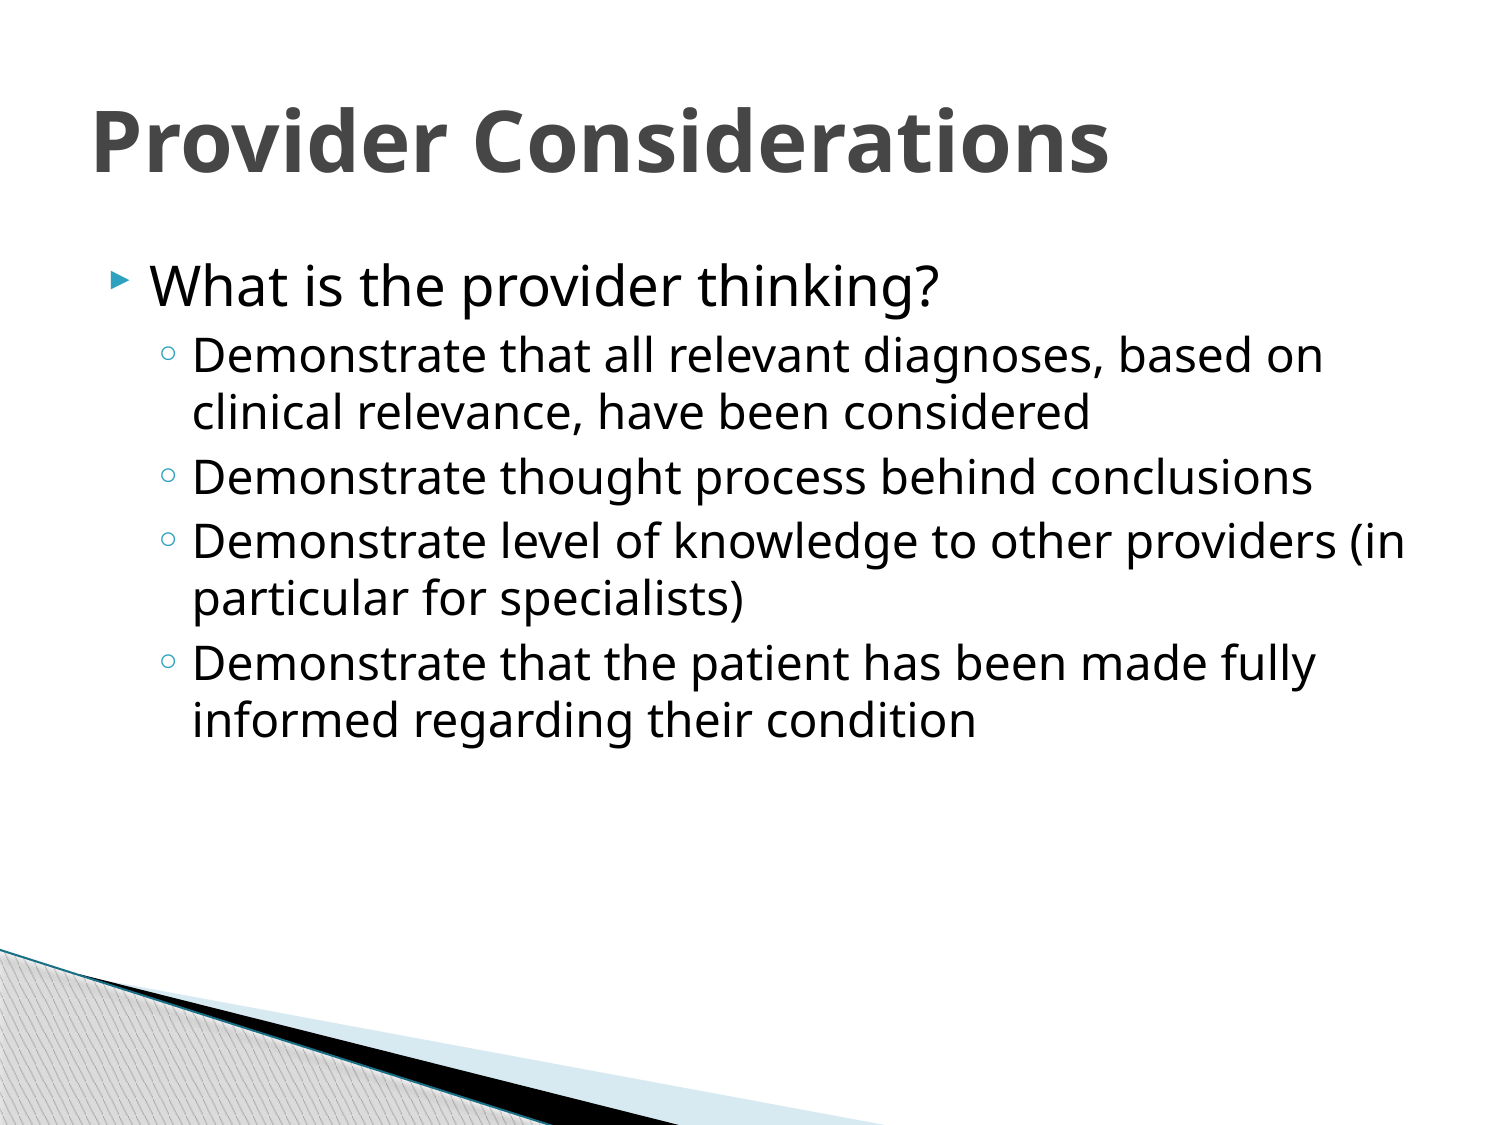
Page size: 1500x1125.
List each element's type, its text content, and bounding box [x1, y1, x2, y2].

list What is the provider thinking? Demonstrate that all relevant diagnoses, based on clinical relevance, have been considered Demonstrate thought process behind conclusions Demonstrate level of knowledge to other providers (in particular for specialists) Demonstrate that the patient has been made fully informed regarding their condition [75, 243, 1425, 986]
title Provider Considerations [75, 45, 1425, 233]
